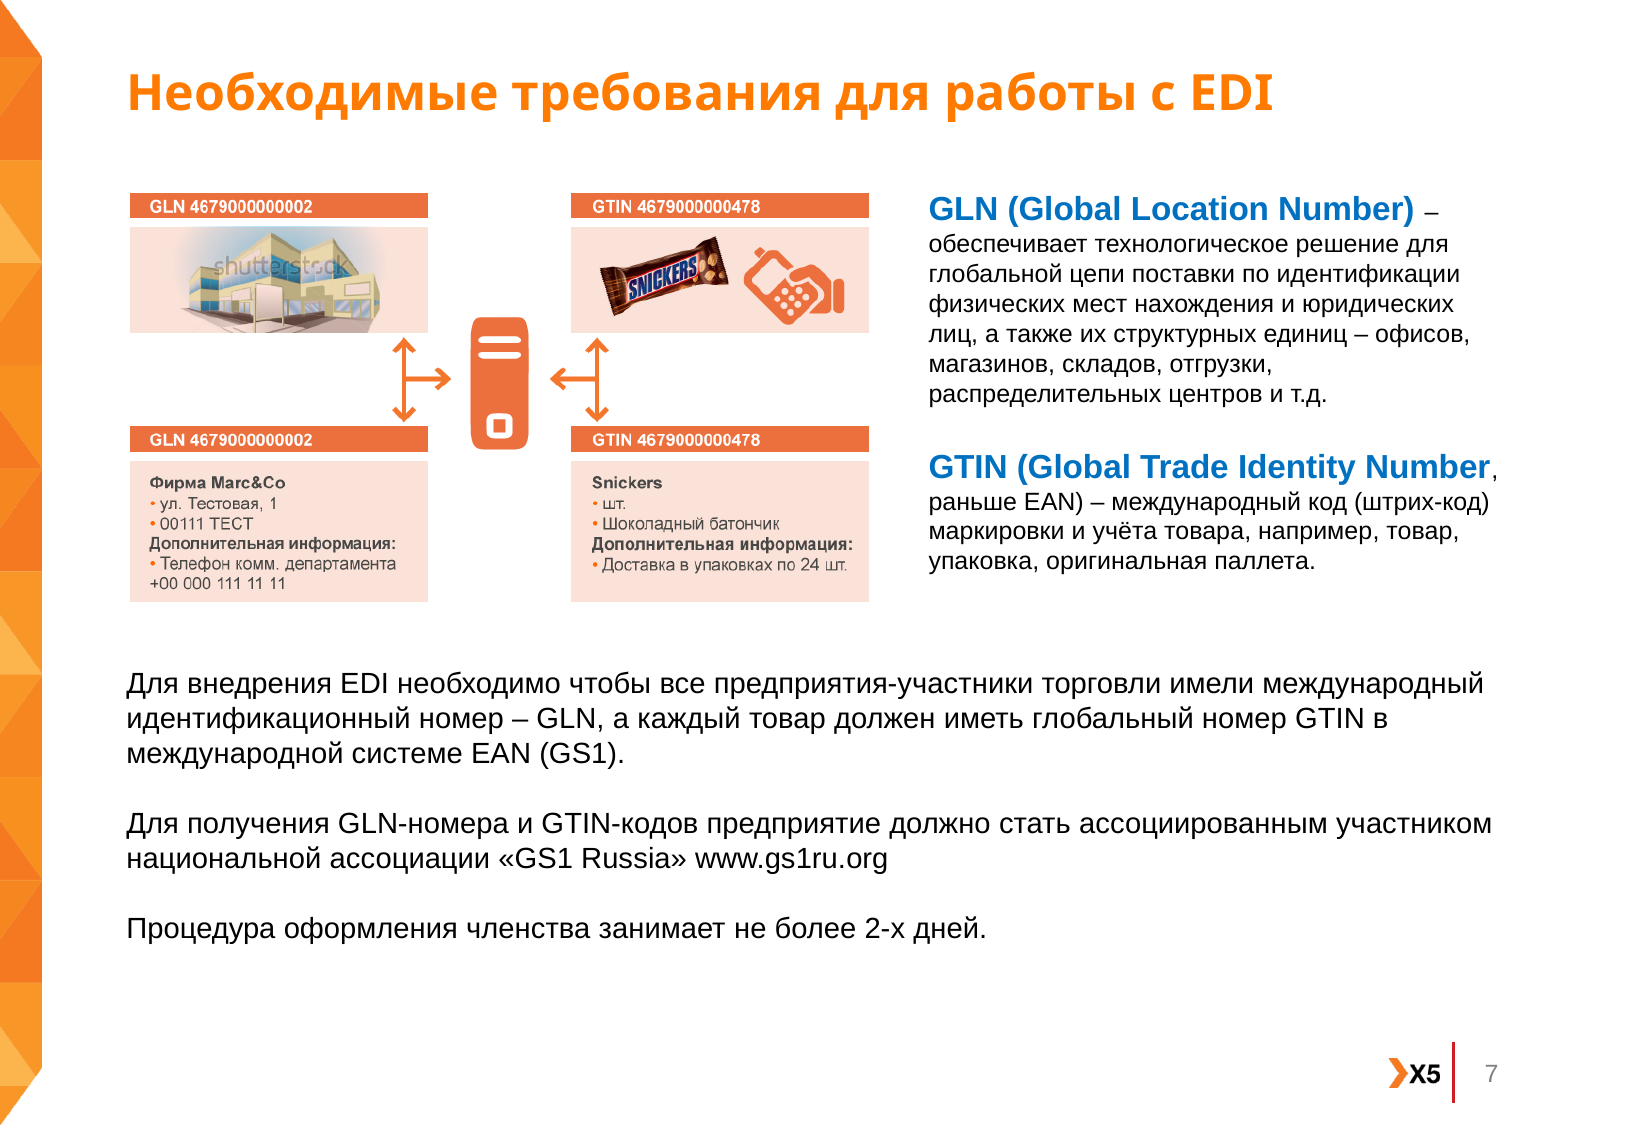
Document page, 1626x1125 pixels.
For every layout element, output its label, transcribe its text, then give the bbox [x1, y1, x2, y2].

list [111, 183, 878, 621]
slide_number 7 [1147, 1042, 1514, 1103]
text_box GLN (Global Location Number) – обеспечивает технологическое решение для глобальной цепи поставки по идентификации физических мест нахождения и юридических лиц, а также их структурных единиц – офисов, магазинов, складов, отгрузки, распределительных центров и т.д. [913, 180, 1526, 437]
picture [0, 0, 42, 1125]
text_box GTIN (Global Trade Identity Number, раньше EAN) – международный код (штрих-код) маркировки и учёта товара, например, товар, упаковка, оригинальная паллета. [913, 437, 1526, 628]
text_box Для внедрения EDI необходимо чтобы все предприятия-участники торговли имели международный идентификационный номер – GLN, а каждый товар должен иметь глобальный номер GTIN в международной системе EAN (GS1). Для получения GLN-номера и GTIN-кодов предприятие должно стать ассоциированным участником национальной ассоциации «GS1 Russia» www.gs1ru.org Процедура оформления членства занимает не более 2-х дней. [111, 657, 1593, 952]
title Необходимые требования для работы с EDI [111, 59, 1514, 184]
